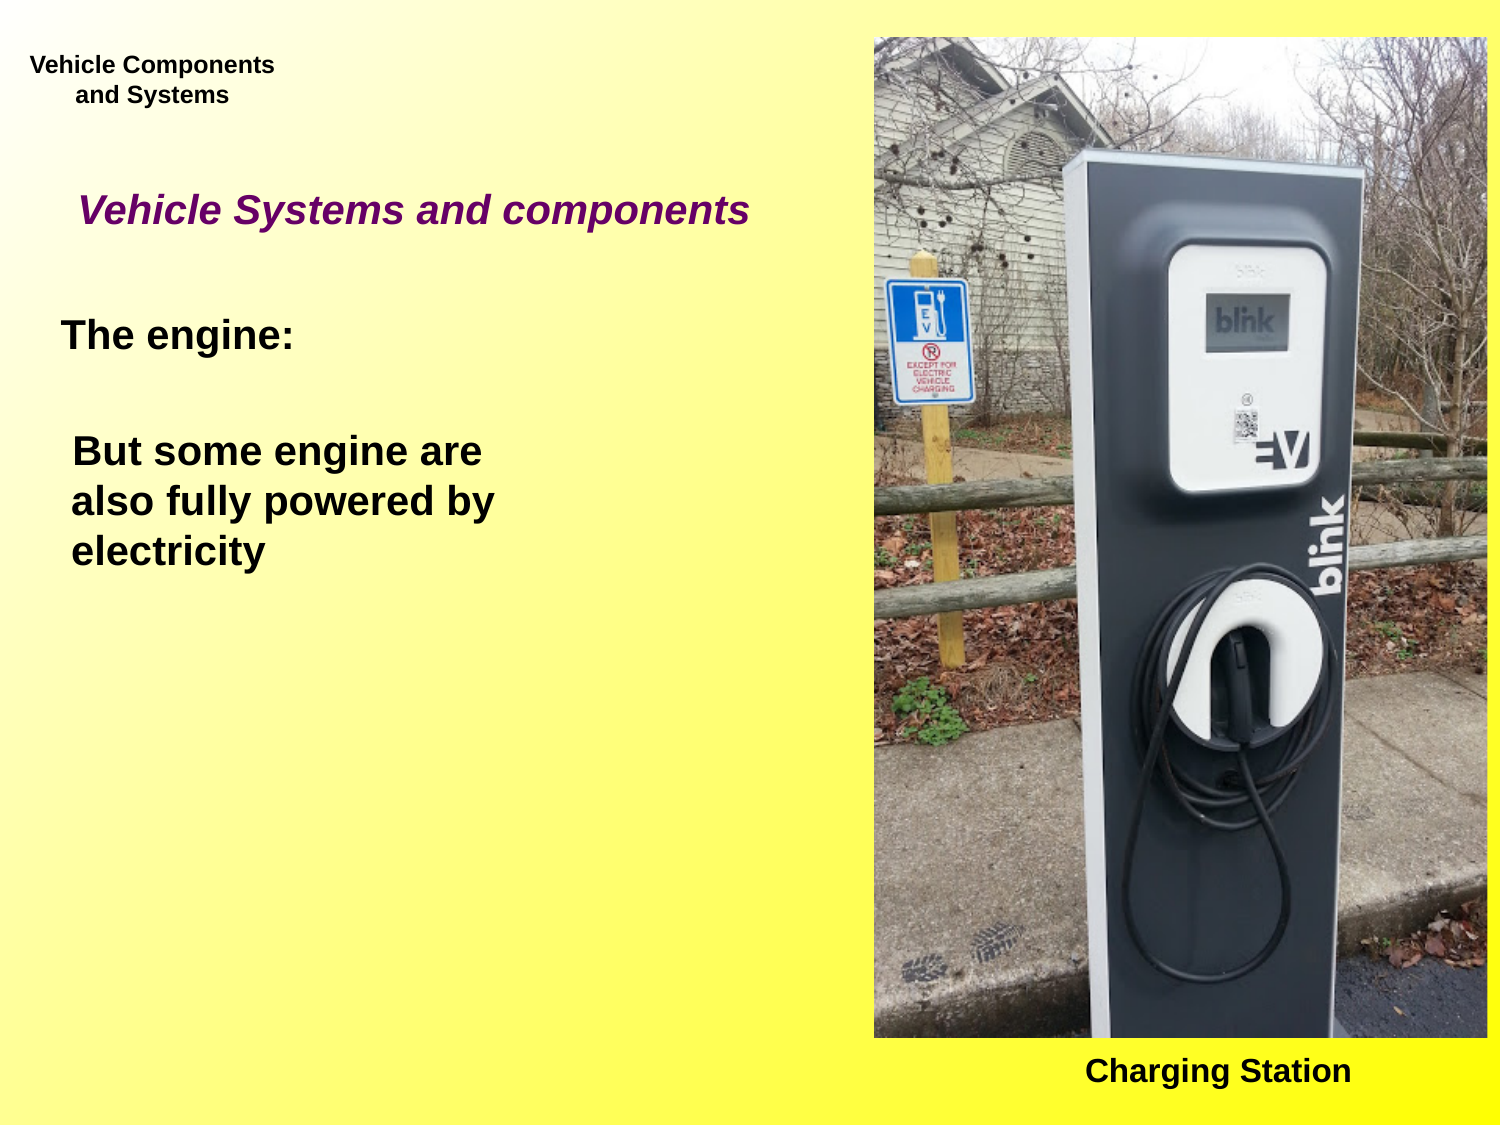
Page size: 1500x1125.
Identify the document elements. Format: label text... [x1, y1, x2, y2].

picture [873, 37, 1488, 1038]
title Vehicle Components and Systems [0, 37, 313, 150]
list Vehicle Systems and components [62, 174, 868, 250]
text_box Charging Station [1062, 1062, 1375, 1116]
text_box The engine: But some engine are also fully powered by electricity [0, 299, 588, 775]
